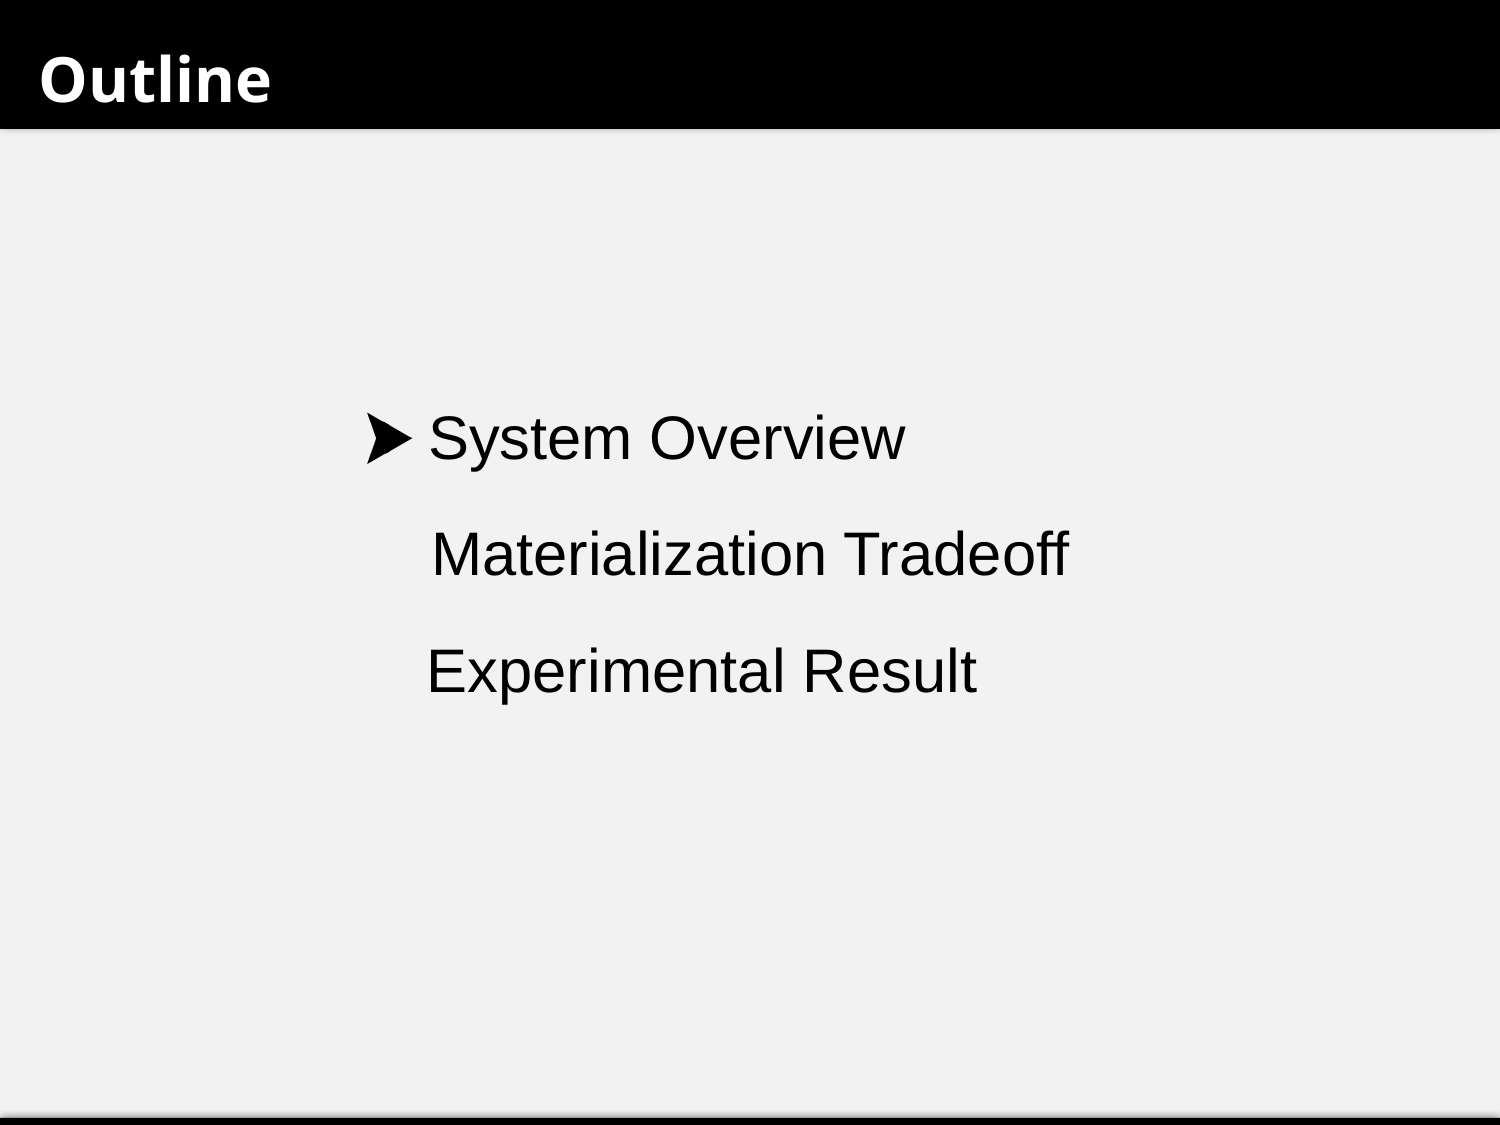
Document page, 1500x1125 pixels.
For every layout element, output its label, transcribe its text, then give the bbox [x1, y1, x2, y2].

picture [357, 406, 422, 471]
title Outline [23, 27, 1100, 129]
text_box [418, 391, 1081, 712]
